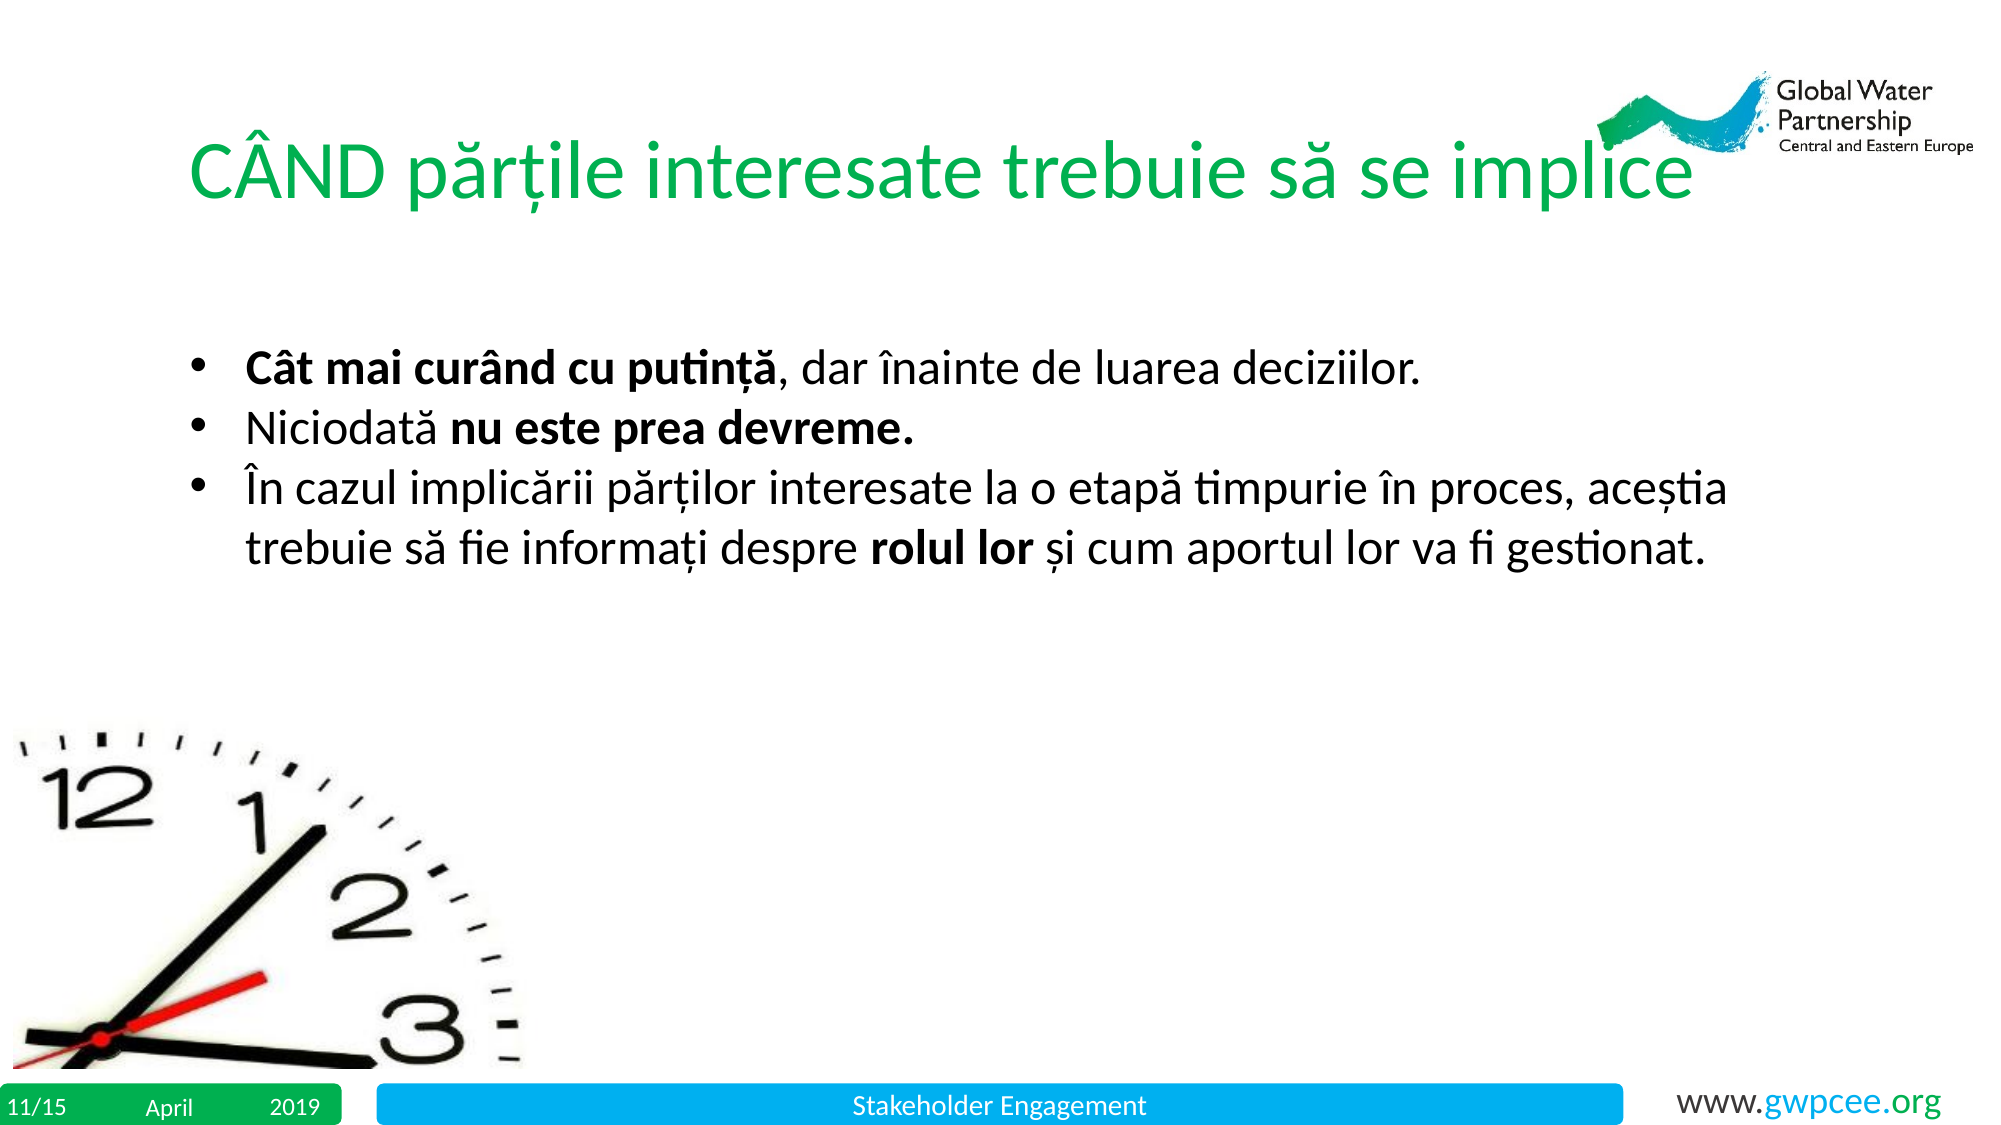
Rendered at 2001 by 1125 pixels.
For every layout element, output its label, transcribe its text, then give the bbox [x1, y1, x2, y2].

text_box CÂND părțile interesate trebuie să se implice [174, 118, 1744, 303]
text_box Cât mai curând cu putință, dar înainte de luarea deciziilor. Niciodată nu este prea devreme. În cazul implicării părților interesate la o etapă timpurie în proces, aceștia trebuie să fie informați despre rolul lor și cum aportul lor va fi gestionat. [174, 326, 1800, 582]
picture [13, 692, 672, 1069]
picture [1597, 71, 1973, 155]
